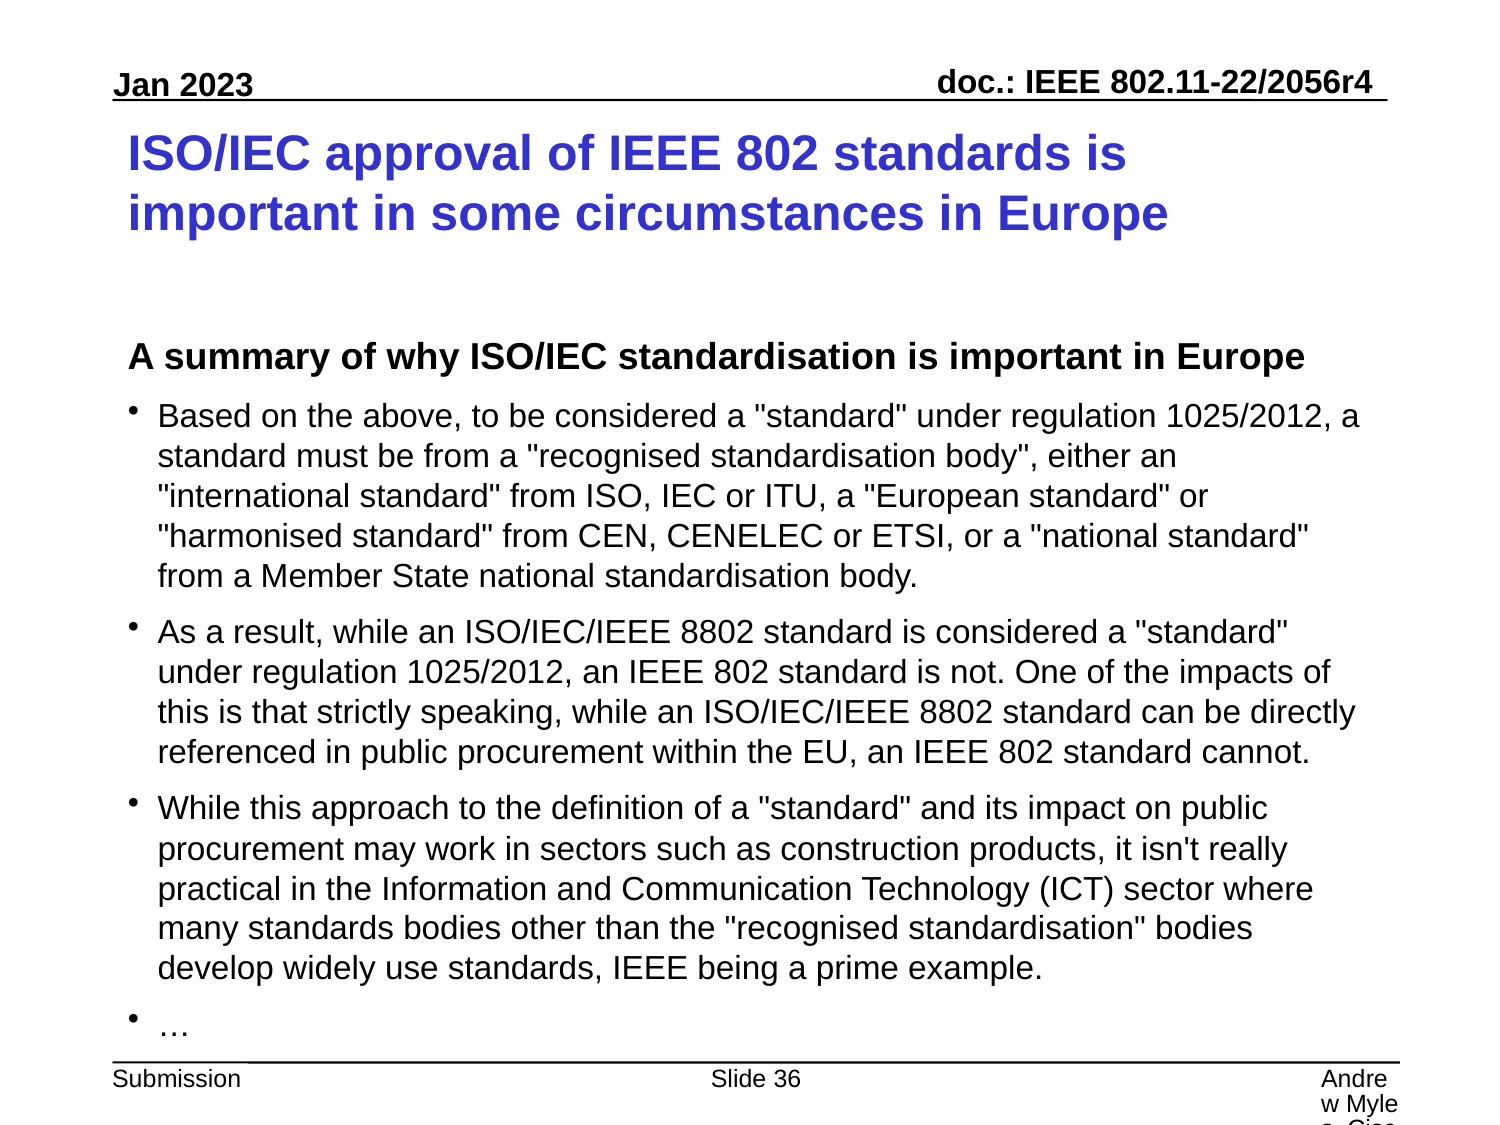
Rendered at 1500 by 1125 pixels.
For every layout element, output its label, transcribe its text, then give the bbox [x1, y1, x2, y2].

list A summary of why ISO/IEC standardisation is important in Europe Based on the above, to be considered a "standard" under regulation 1025/2012, a standard must be from a "recognised standardisation body", either an "international standard" from ISO, IEC or ITU, a "European standard" or "harmonised standard" from CEN, CENELEC or ETSI, or a "national standard" from a Member State national standardisation body. As a result, while an ISO/IEC/IEEE 8802 standard is considered a "standard" under regulation 1025/2012, an IEEE 802 standard is not. One of the impacts of this is that strictly speaking, while an ISO/IEC/IEEE 8802 standard can be directly referenced in public procurement within the EU, an IEEE 802 standard cannot. While this approach to the definition of a "standard" and its impact on public procurement may work in sectors such as construction products, it isn't really practical in the Information and Communication Technology (ICT) sector where many standards bodies other than the "recognised standardisation" bodies develop widely use standards, IEEE being a prime example. … [112, 324, 1388, 1000]
slide_number Slide 36 [709, 1061, 803, 1093]
title ISO/IEC approval of IEEE 802 standards is important in some circumstances in Europe [112, 112, 1388, 288]
footer Andrew Myles, Cisco [1320, 1061, 1402, 1093]
